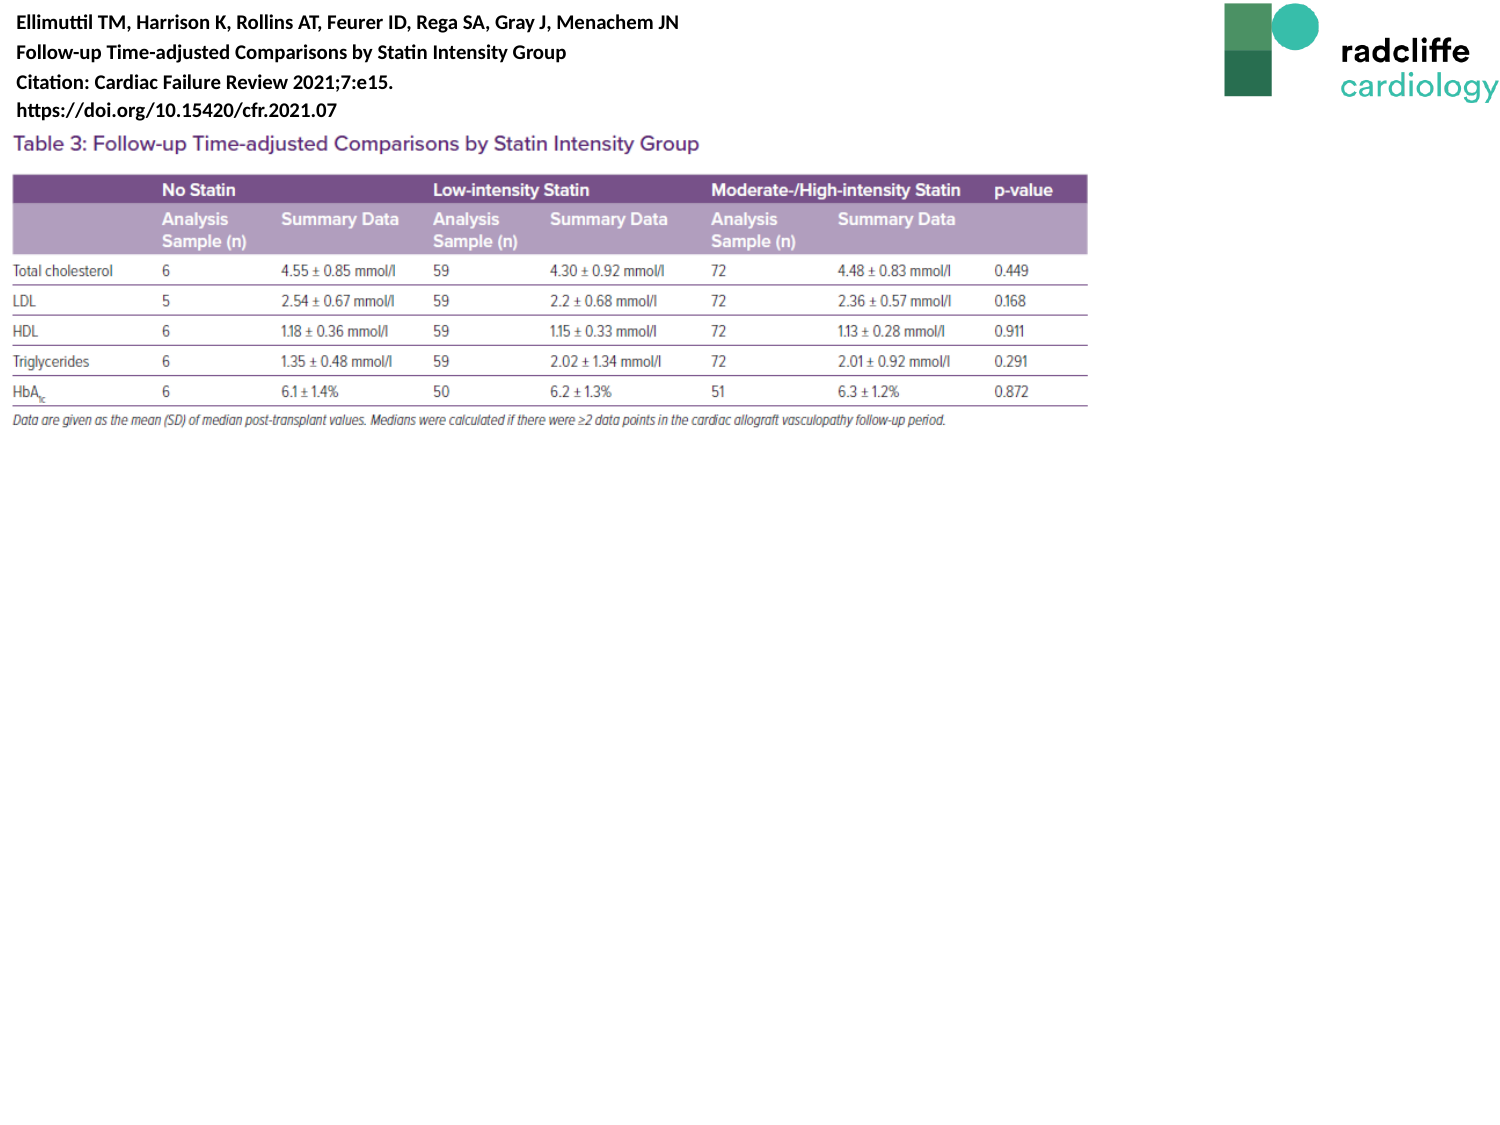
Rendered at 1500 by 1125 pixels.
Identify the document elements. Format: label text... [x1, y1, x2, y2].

text_box Follow-up Time-adjusted Comparisons by Statin Intensity Group [1, 31, 1224, 60]
picture [1224, 1, 1499, 104]
text_box Citation: Cardiac Failure Review 2021;7:e15. [1, 60, 1224, 89]
picture [1, 124, 1096, 440]
text_box https://doi.org/10.15420/cfr.2021.07 [1, 89, 1500, 129]
text_box Ellimuttil TM, Harrison K, Rollins AT, Feurer ID, Rega SA, Gray J, Menachem JN [1, 1, 939, 31]
